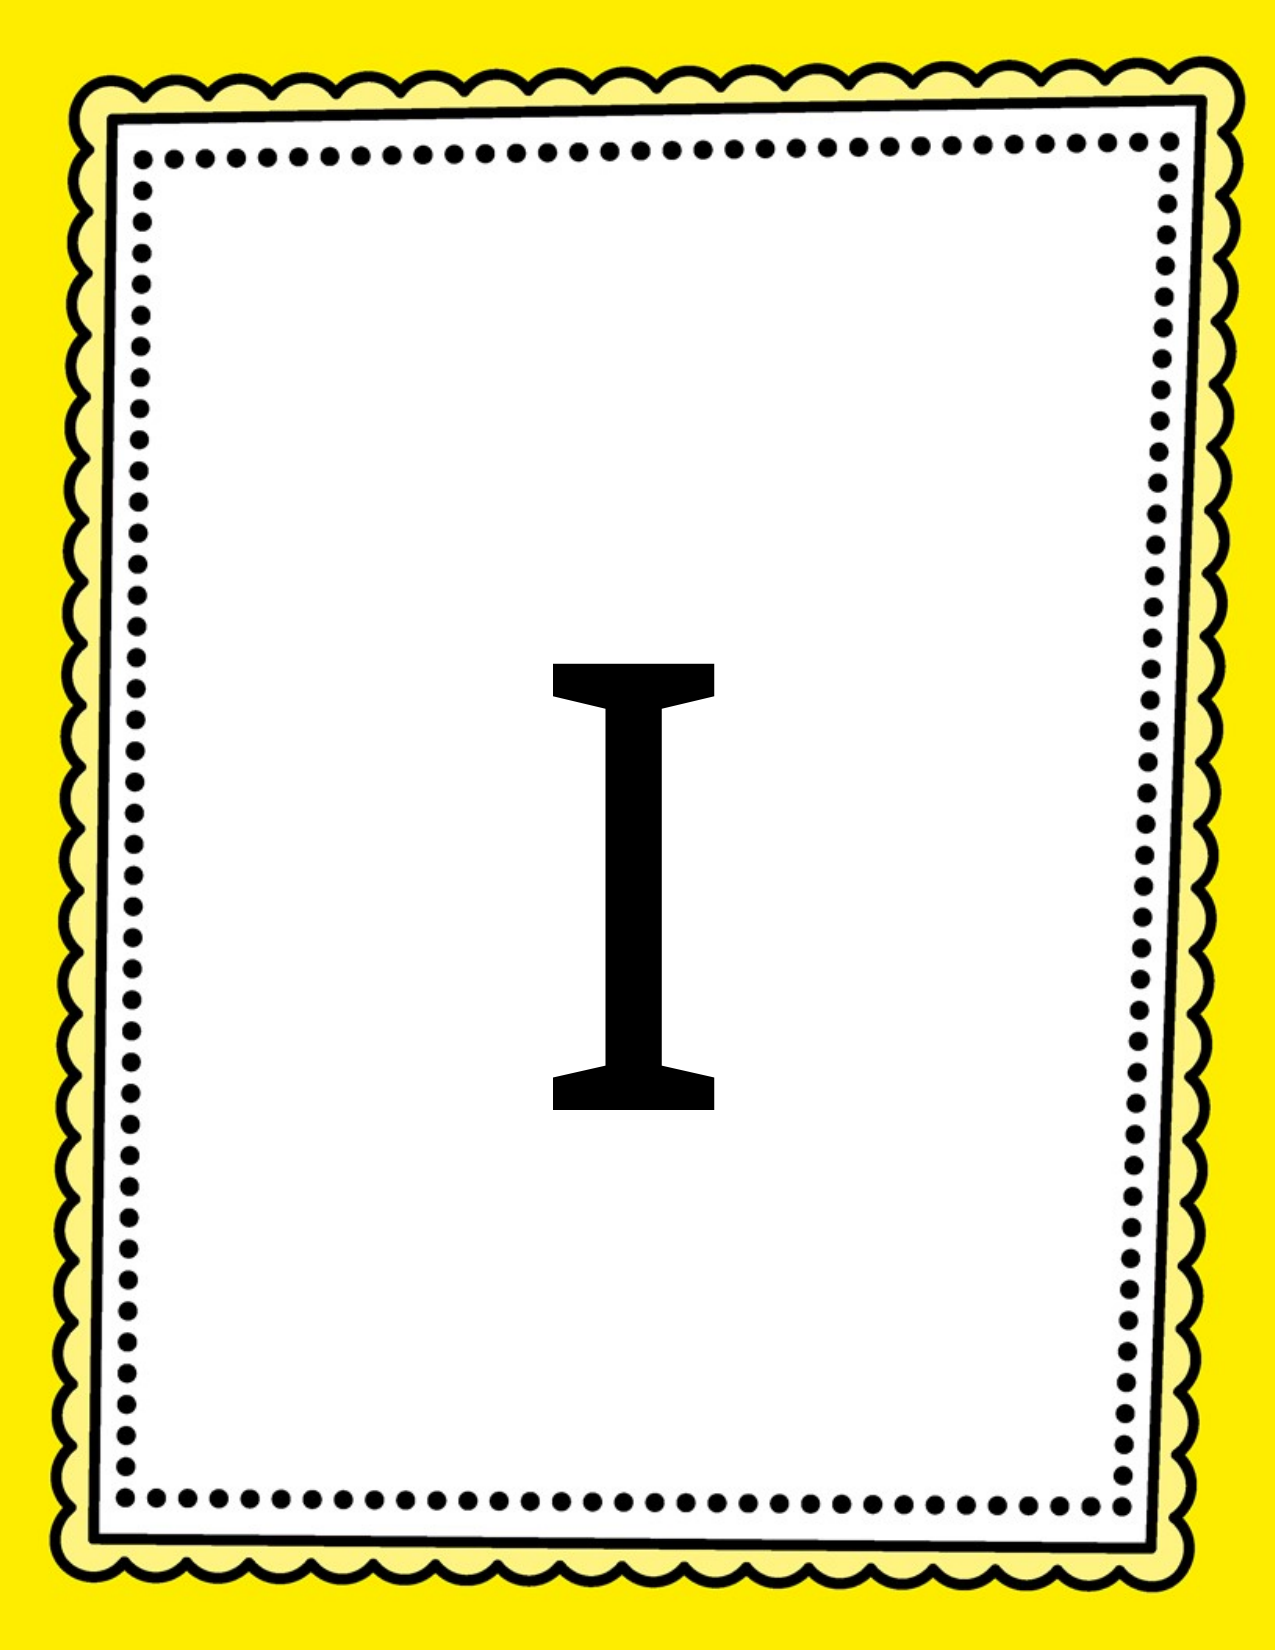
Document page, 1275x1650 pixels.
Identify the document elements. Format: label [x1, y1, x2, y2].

list [0, 0, 1275, 1650]
